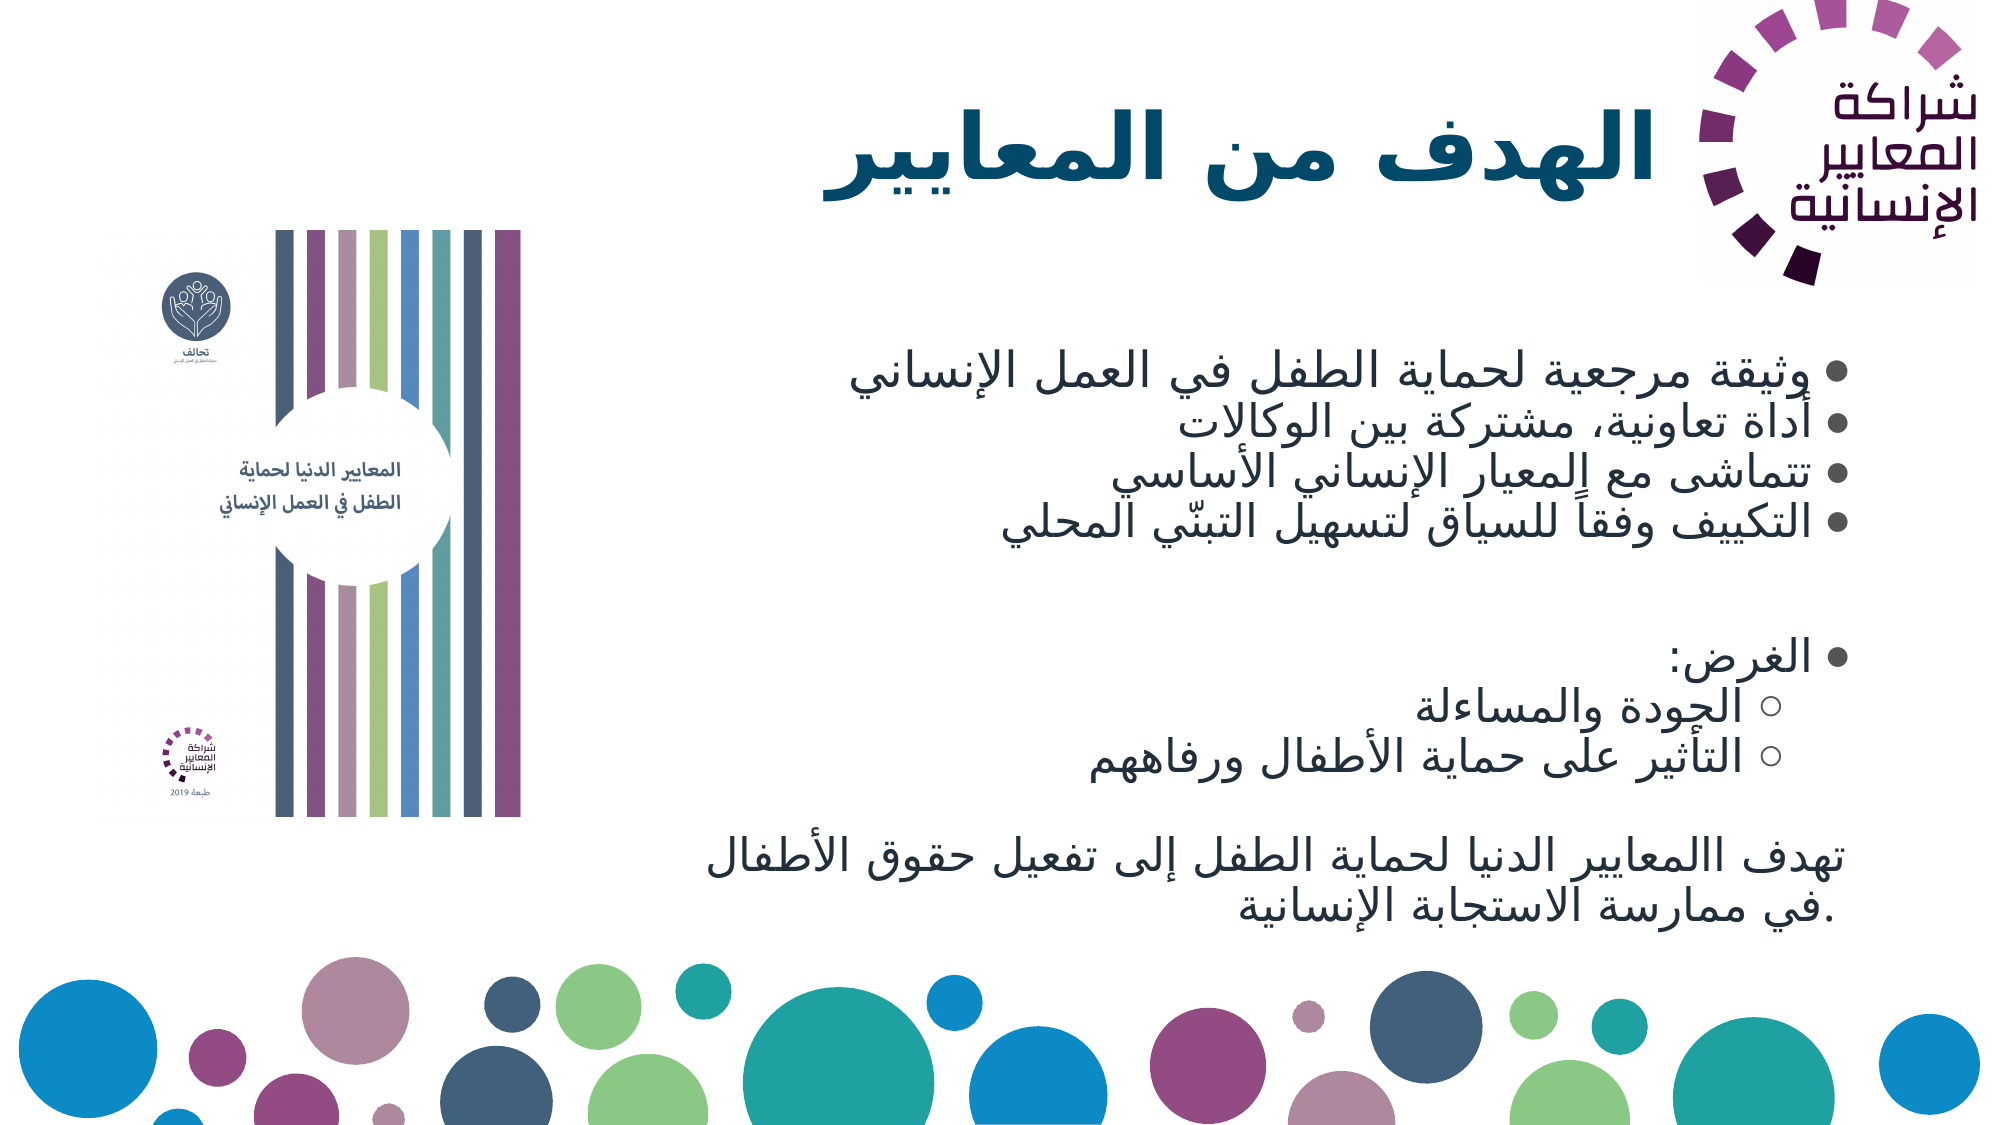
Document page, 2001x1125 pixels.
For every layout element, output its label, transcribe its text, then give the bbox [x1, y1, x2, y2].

picture [1698, 0, 1977, 286]
picture [95, 230, 522, 818]
list وثيقة مرجعية لحماية الطفل في العمل الإنساني أداة تعاونية، مشتركة بين الوكالات تتماشى مع المعيار الإنساني الأساسي التكييف وفقاً للسياق لتسهيل التبنّي المحلي الغرض: الجودة والمساءلة التأثير على حماية الأطفال ورفاههم تهدف االمعايير الدنيا لحماية الطفل إلى تفعيل حقوق الأطفال في ممارسة الاستجابة الإنسانية. [578, 337, 1863, 946]
picture [1292, 1000, 1325, 1033]
title الهدف من المعايير [137, 95, 1675, 314]
picture [372, 1103, 405, 1125]
